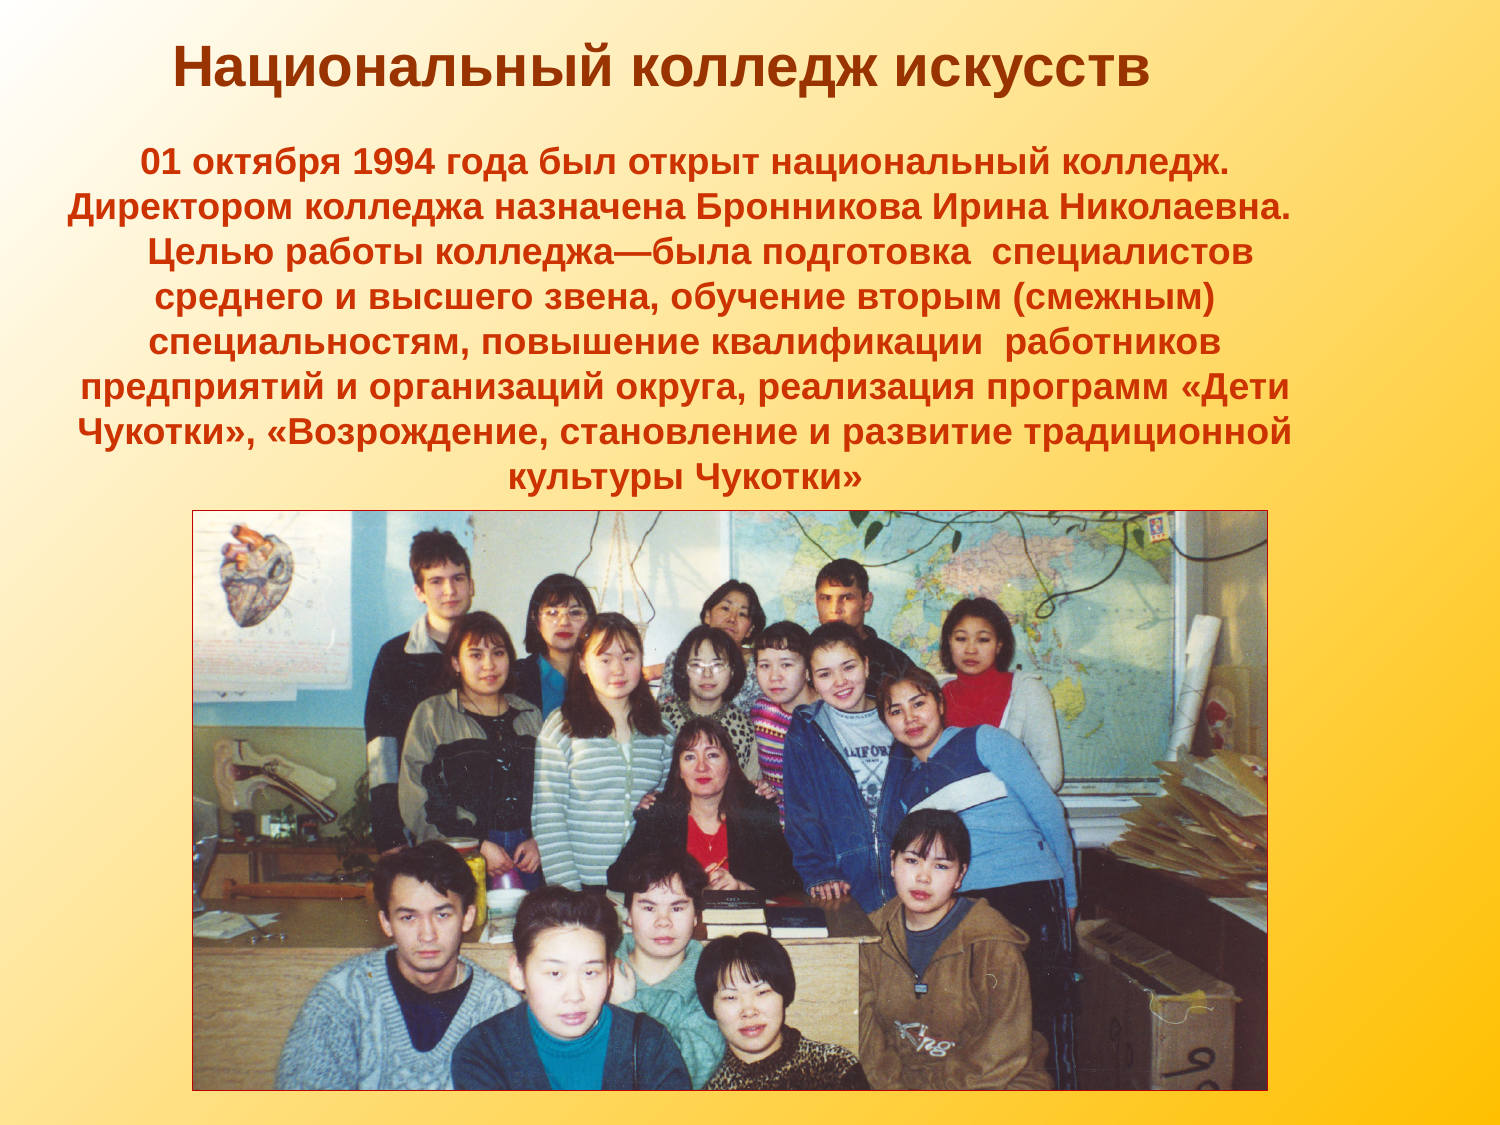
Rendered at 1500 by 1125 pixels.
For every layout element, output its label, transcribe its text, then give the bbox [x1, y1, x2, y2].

text_box Национальный колледж искусств 01 октября 1994 года был открыт национальный колледж. Директором колледжа назначена Бронникова Ирина Николаевна. Целью работы колледжа—была подготовка специалистов среднего и высшего звена, обучение вторым (смежным) специальностям, повышение квалификации работников предприятий и организаций округа, реализация программ «Дети Чукотки», «Возрождение, становление и развитие традиционной культуры Чукотки» [45, 20, 1500, 505]
picture [192, 509, 1268, 1091]
